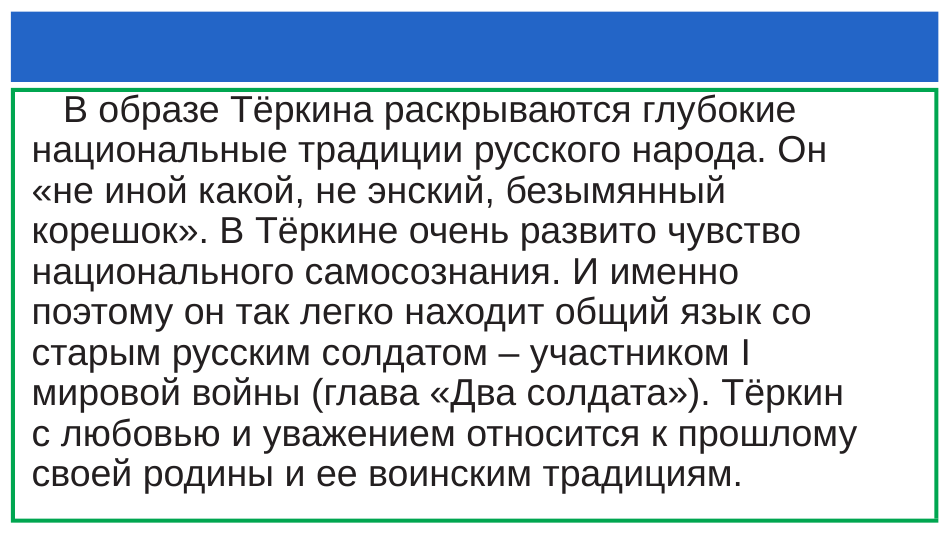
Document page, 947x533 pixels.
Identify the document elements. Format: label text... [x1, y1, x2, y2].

list В образе Тёркина раскрываются глубокие национальные традиции русского народа. Он «не иной какой, не энский, безымянный корешок». В Тёркине очень развито чувство национального самосознания. И именно поэтому он так легко находит общий язык со старым русским солдатом – участником I мировой войны (глава «Два солдата»). Тёркин с любовью и уважением относится к прошлому своей родины и ее воинским традициям. [23, 85, 882, 504]
